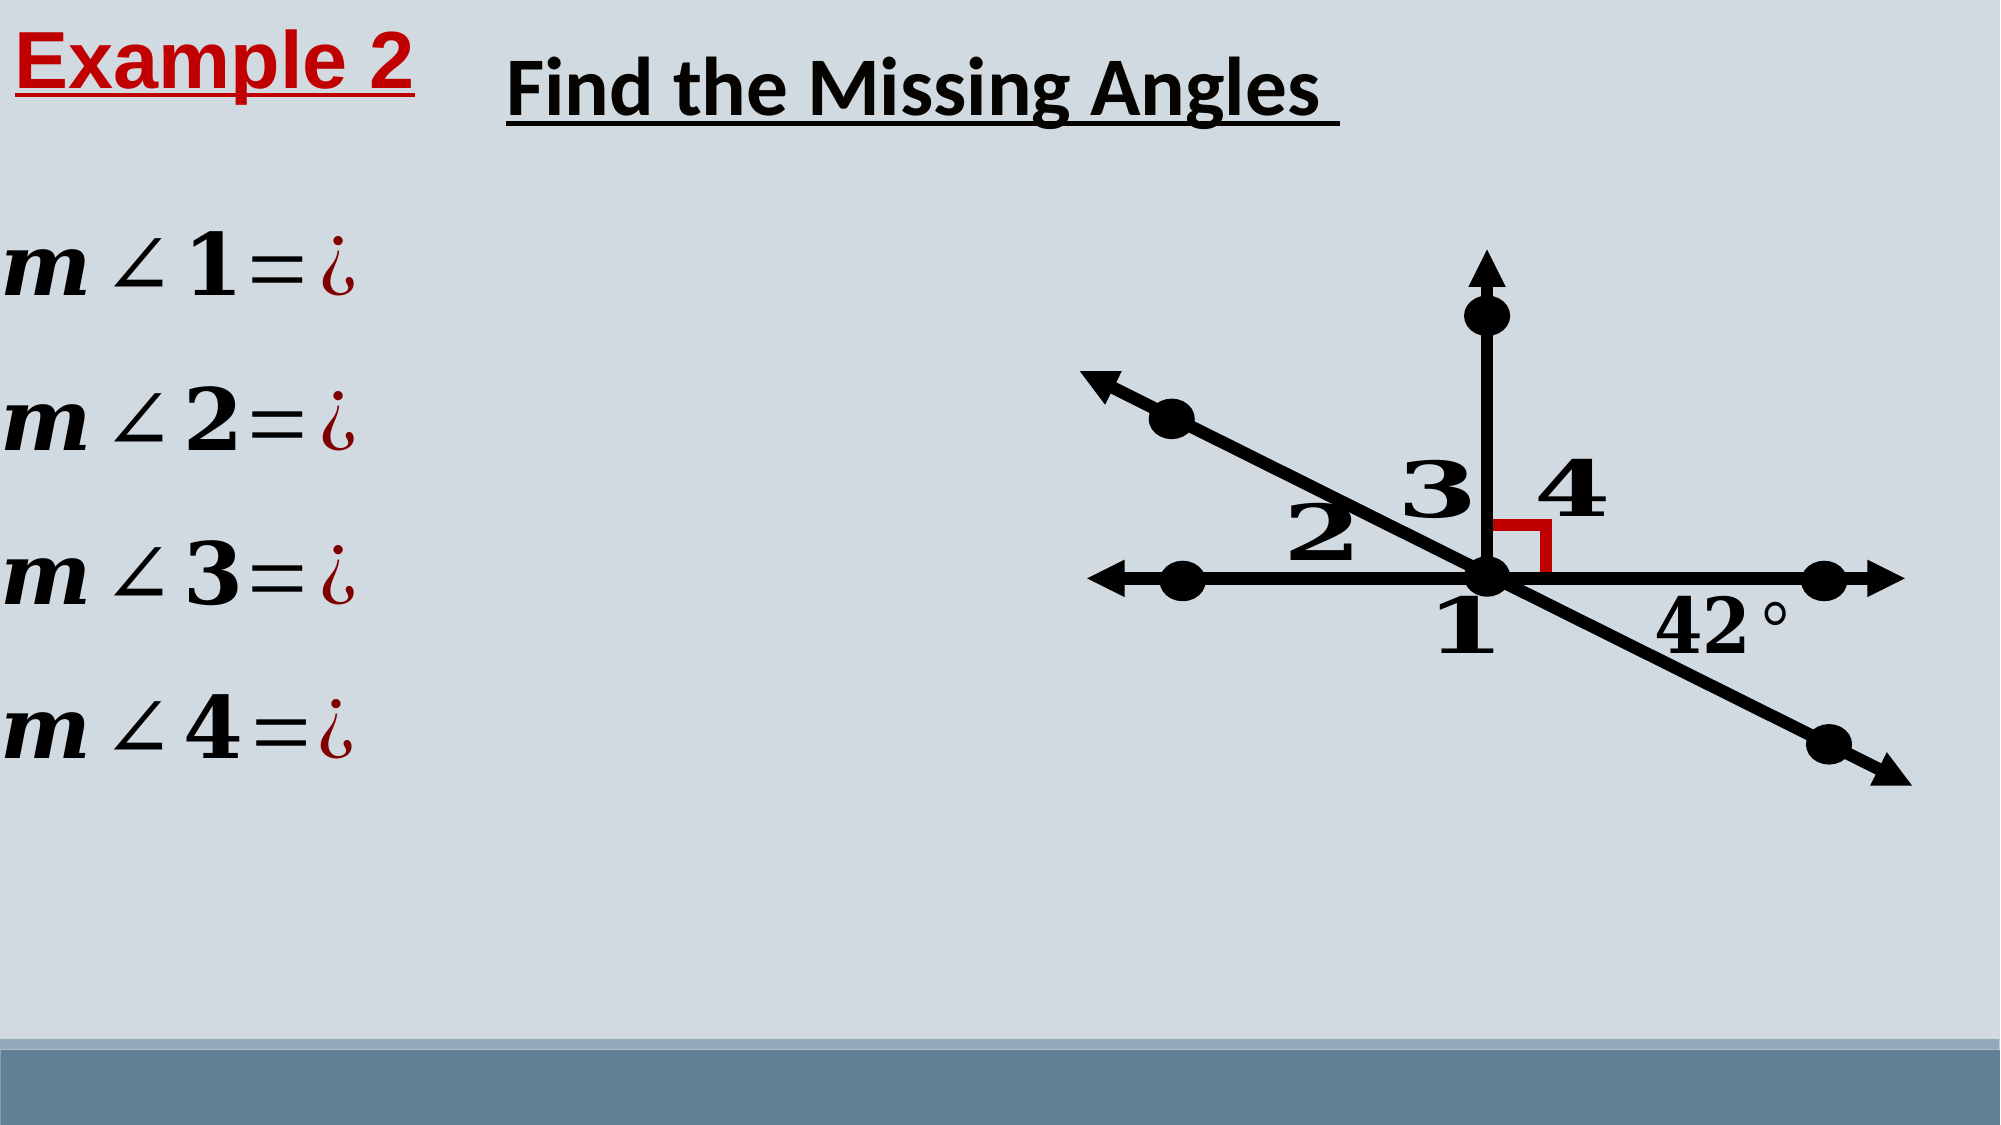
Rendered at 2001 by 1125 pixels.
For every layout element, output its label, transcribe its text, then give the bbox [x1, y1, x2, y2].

text_box [1464, 295, 1483, 336]
text_box [1497, 297, 1511, 334]
text_box Find the Missing Angles [491, 24, 1509, 140]
text_box Example 2 [0, 0, 1470, 112]
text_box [1079, 370, 1913, 787]
